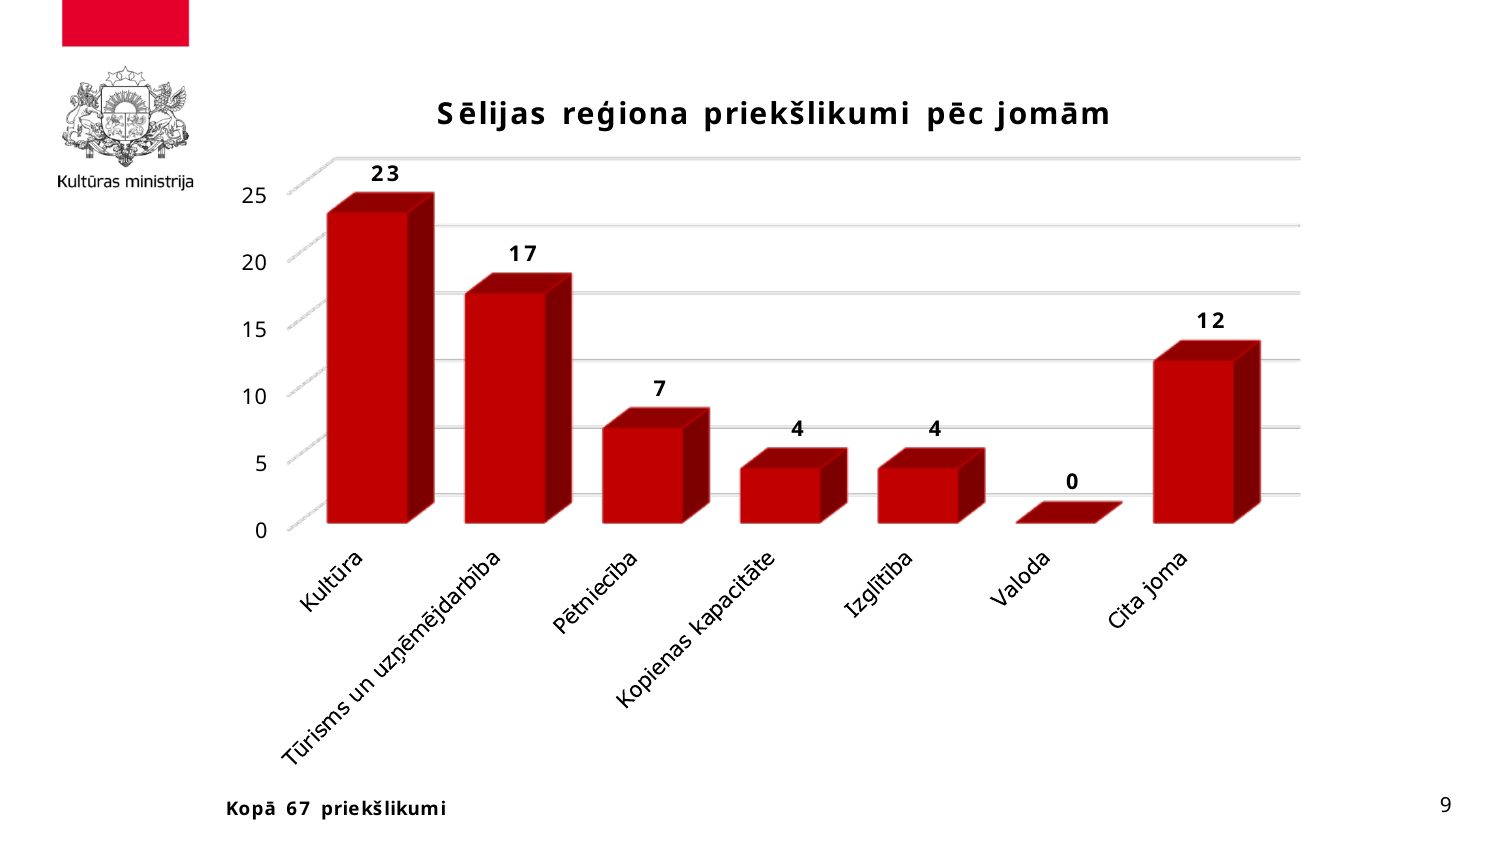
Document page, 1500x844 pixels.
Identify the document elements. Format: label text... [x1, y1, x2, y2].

slide_number 9 [1425, 784, 1475, 822]
picture [0, 0, 1500, 844]
